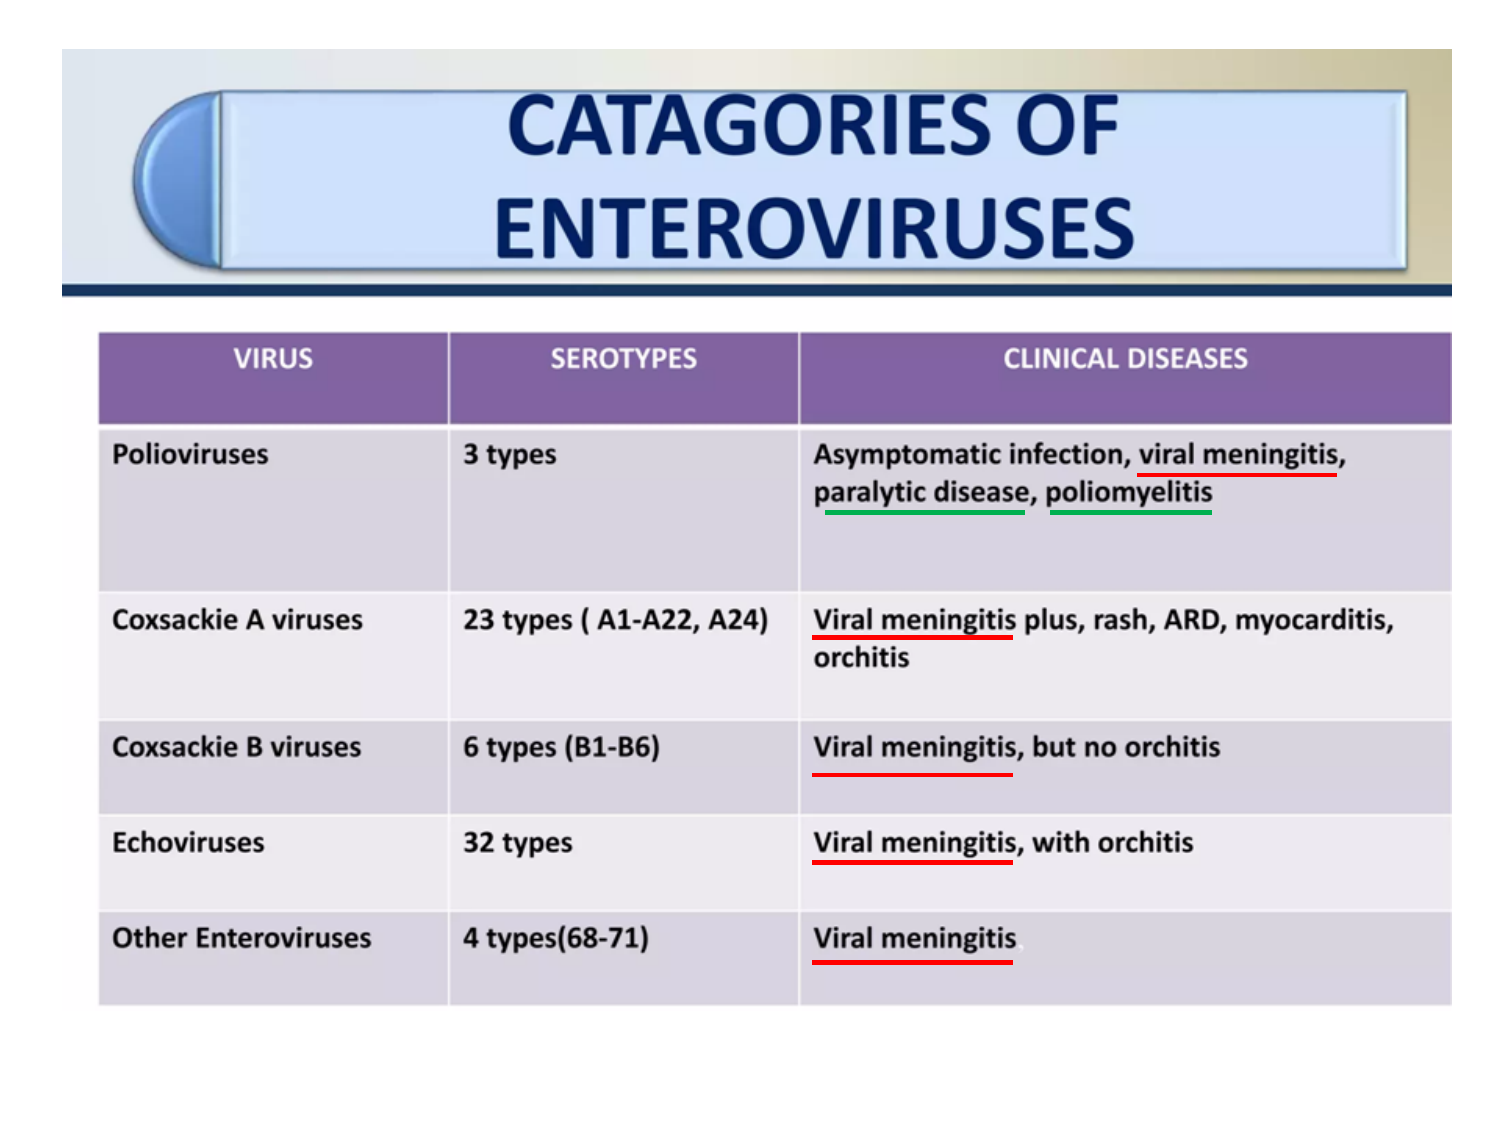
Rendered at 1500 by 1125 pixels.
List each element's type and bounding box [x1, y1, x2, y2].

picture [62, 49, 1452, 1012]
